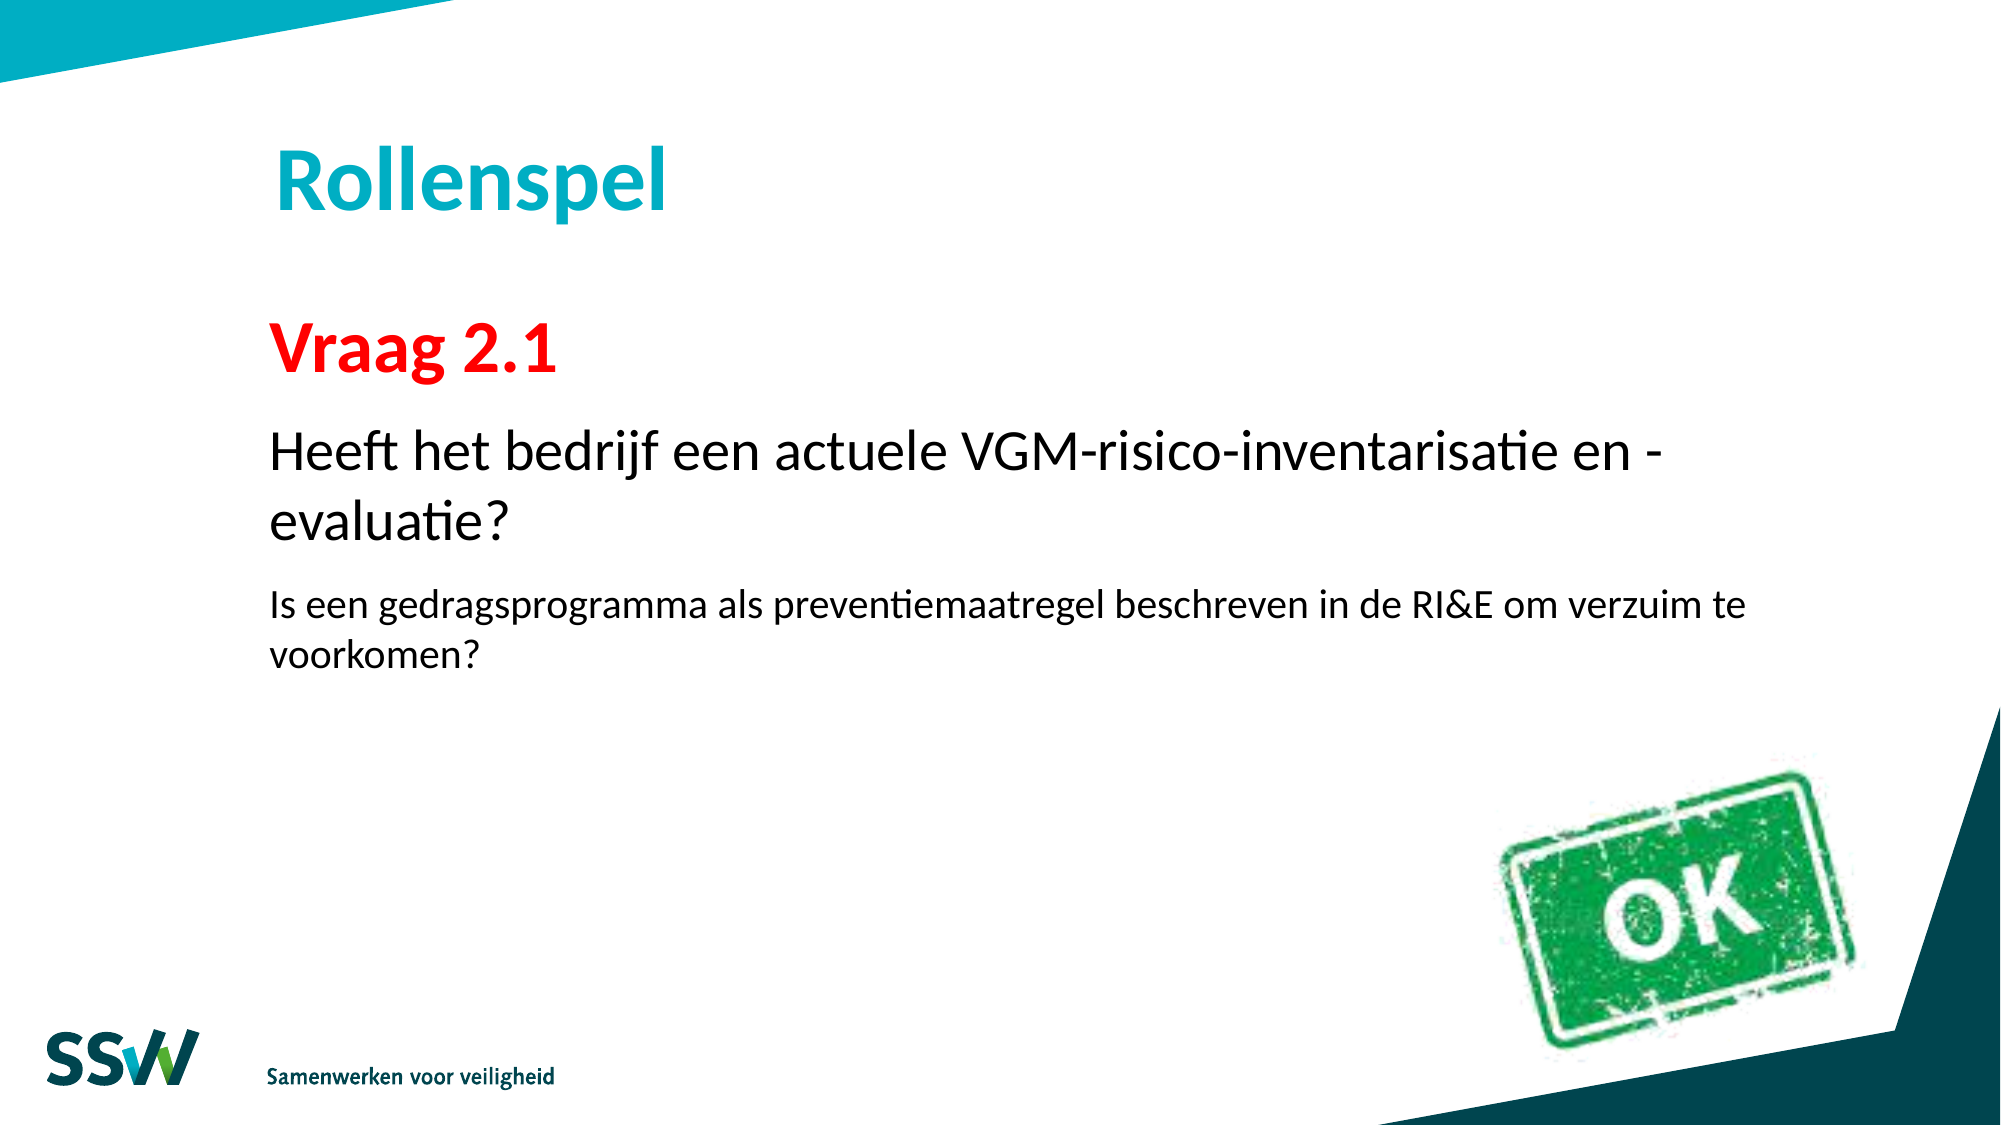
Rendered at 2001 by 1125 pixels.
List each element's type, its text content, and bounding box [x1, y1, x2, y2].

list Vraag 2.1 Heeft het bedrijf een actuele VGM-risico-inventarisatie en -evaluatie? Is een gedragsprogramma als preventiemaatregel beschreven in de RI&E om verzuim te voorkomen? [269, 297, 1865, 681]
picture [1301, 609, 2000, 1125]
title Rollenspel [269, 131, 1865, 232]
